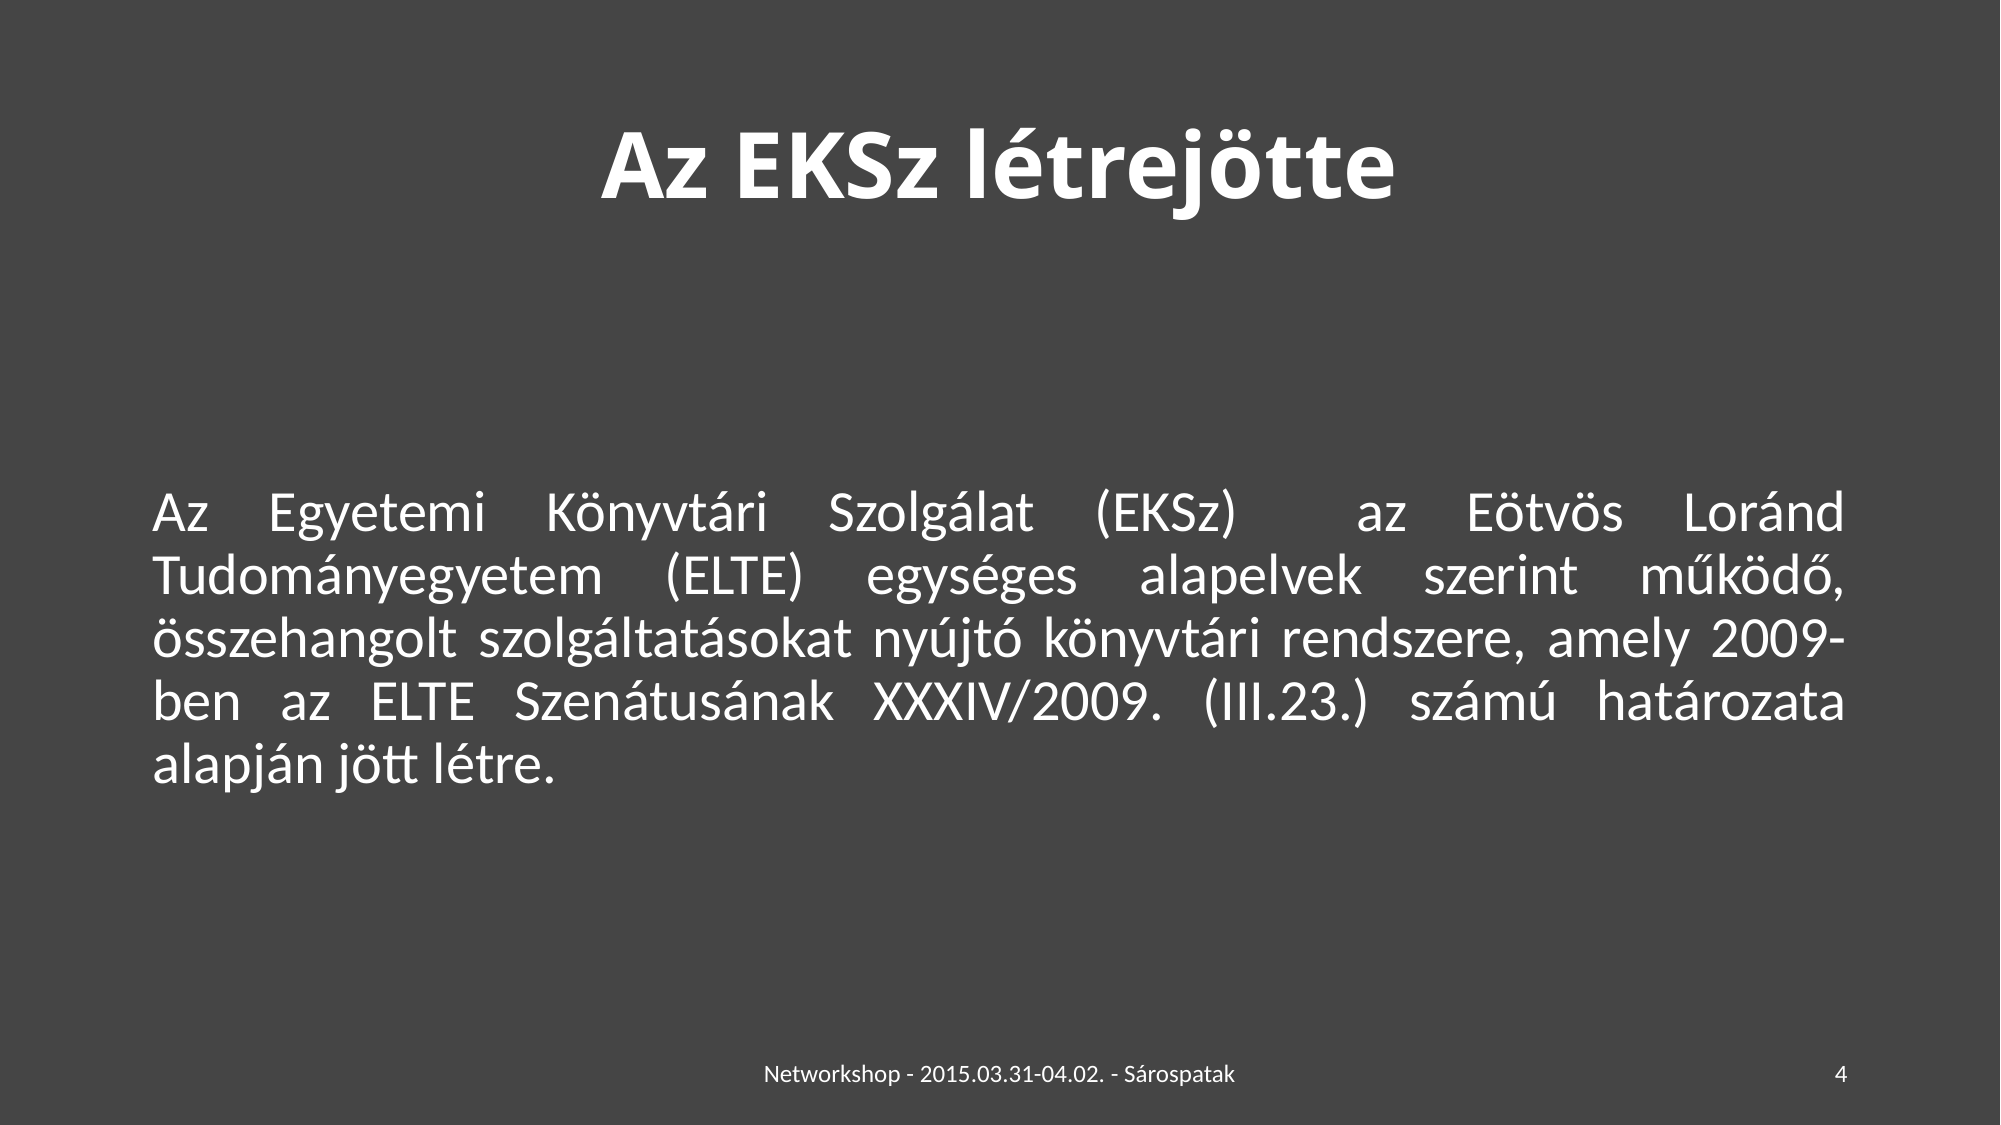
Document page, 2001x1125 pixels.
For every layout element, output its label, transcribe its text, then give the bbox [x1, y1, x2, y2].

slide_number 4 [1412, 1042, 1863, 1103]
title Az EKSz létrejötte [137, 59, 1863, 278]
list Az Egyetemi Könyvtári Szolgálat (EKSz) az Eötvös Loránd Tudományegyetem (ELTE) egységes alapelvek szerint működő, összehangolt szolgáltatásokat nyújtó könyvtári rendszere, amely 2009-ben az ELTE Szenátusának XXXIV/2009. (III.23.) számú határozata alapján jött létre. [137, 299, 1863, 1014]
footer Networkshop - 2015.03.31-04.02. - Sárospatak [662, 1042, 1338, 1103]
